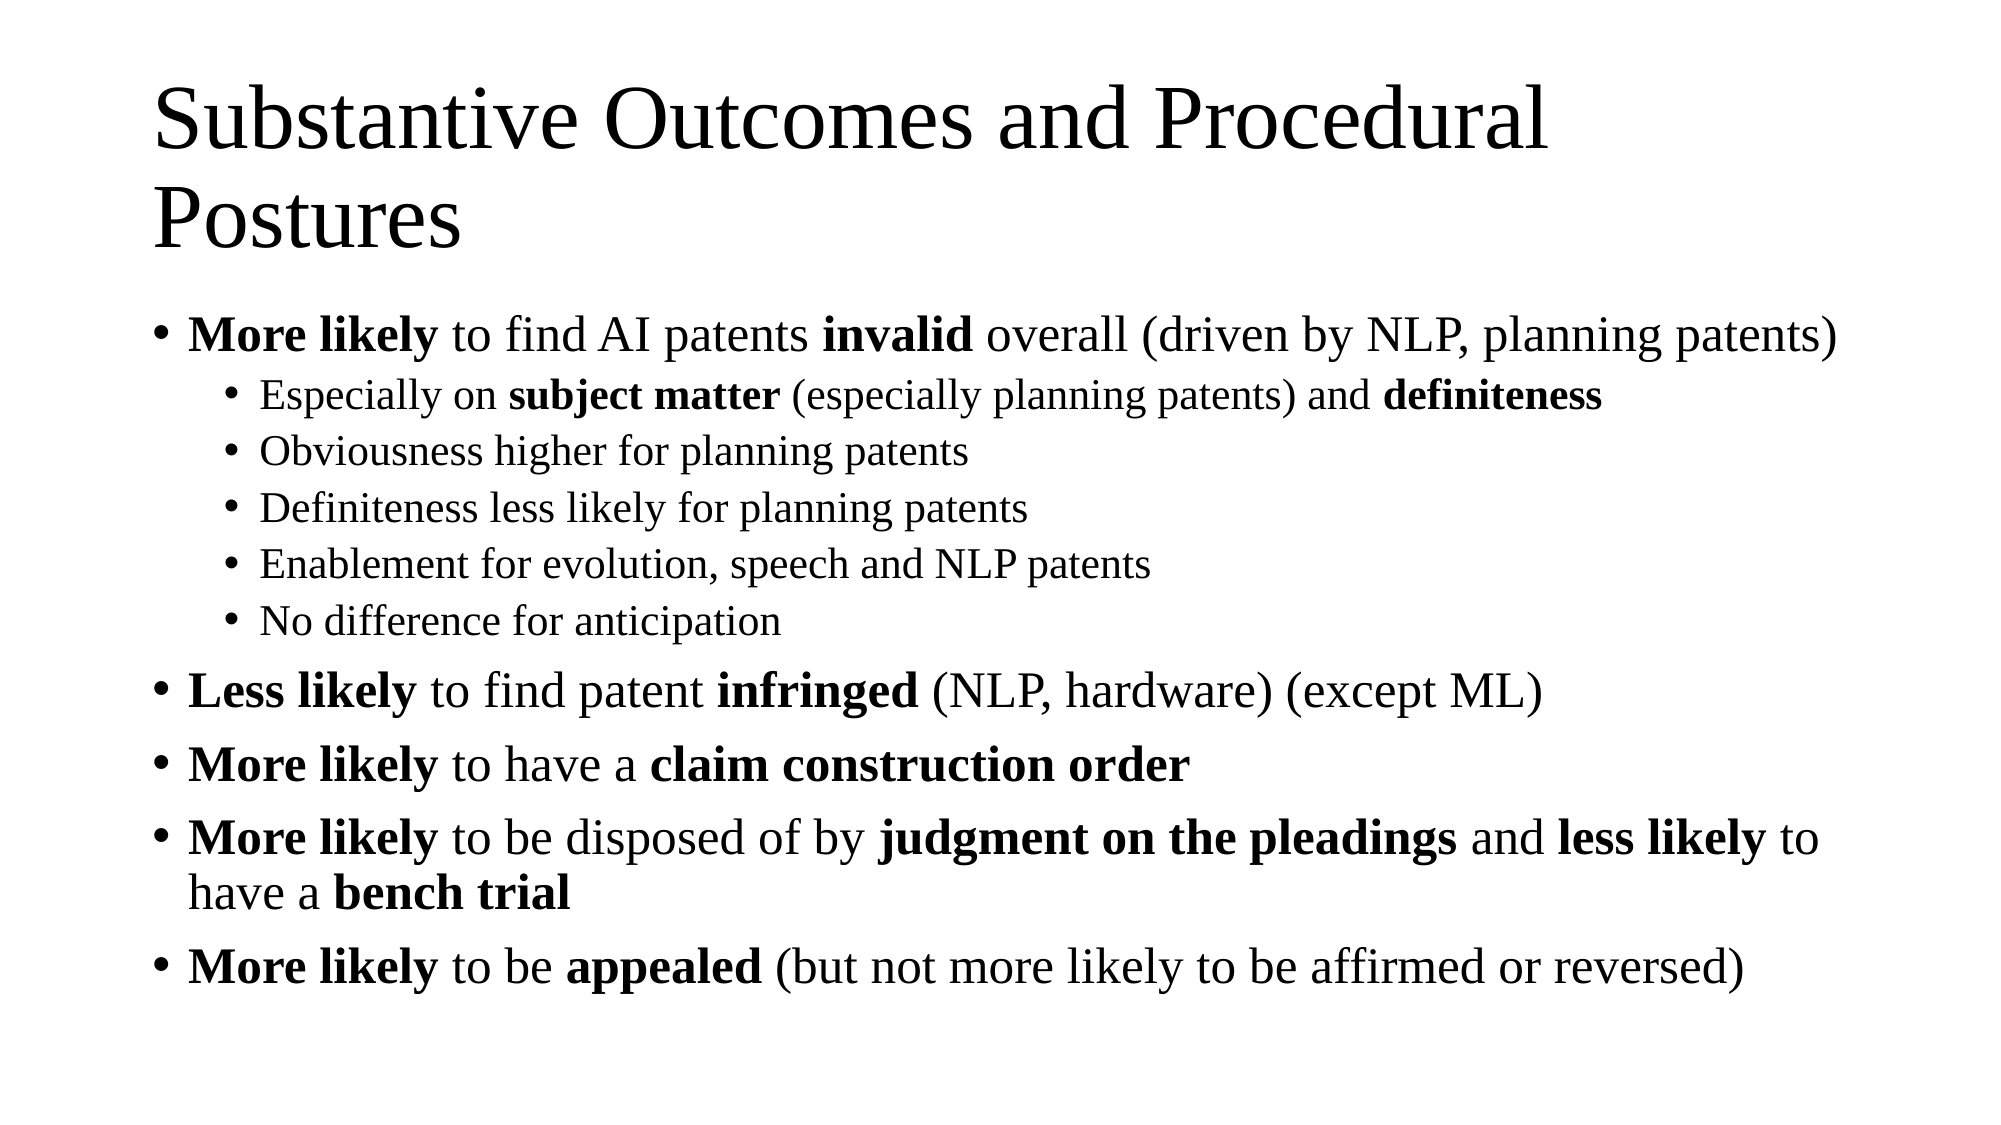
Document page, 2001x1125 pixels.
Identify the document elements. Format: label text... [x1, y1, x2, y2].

title Substantive Outcomes and Procedural Postures [137, 59, 1863, 278]
list More likely to find AI patents invalid overall (driven by NLP, planning patents) Especially on subject matter (especially planning patents) and definiteness Obviousness higher for planning patents Definiteness less likely for planning patents Enablement for evolution, speech and NLP patents No difference for anticipation Less likely to find patent infringed (NLP, hardware) (except ML) More likely to have a claim construction order More likely to be disposed of by judgment on the pleadings and less likely to have a bench trial More likely to be appealed (but not more likely to be affirmed or reversed) [137, 299, 1863, 1014]
